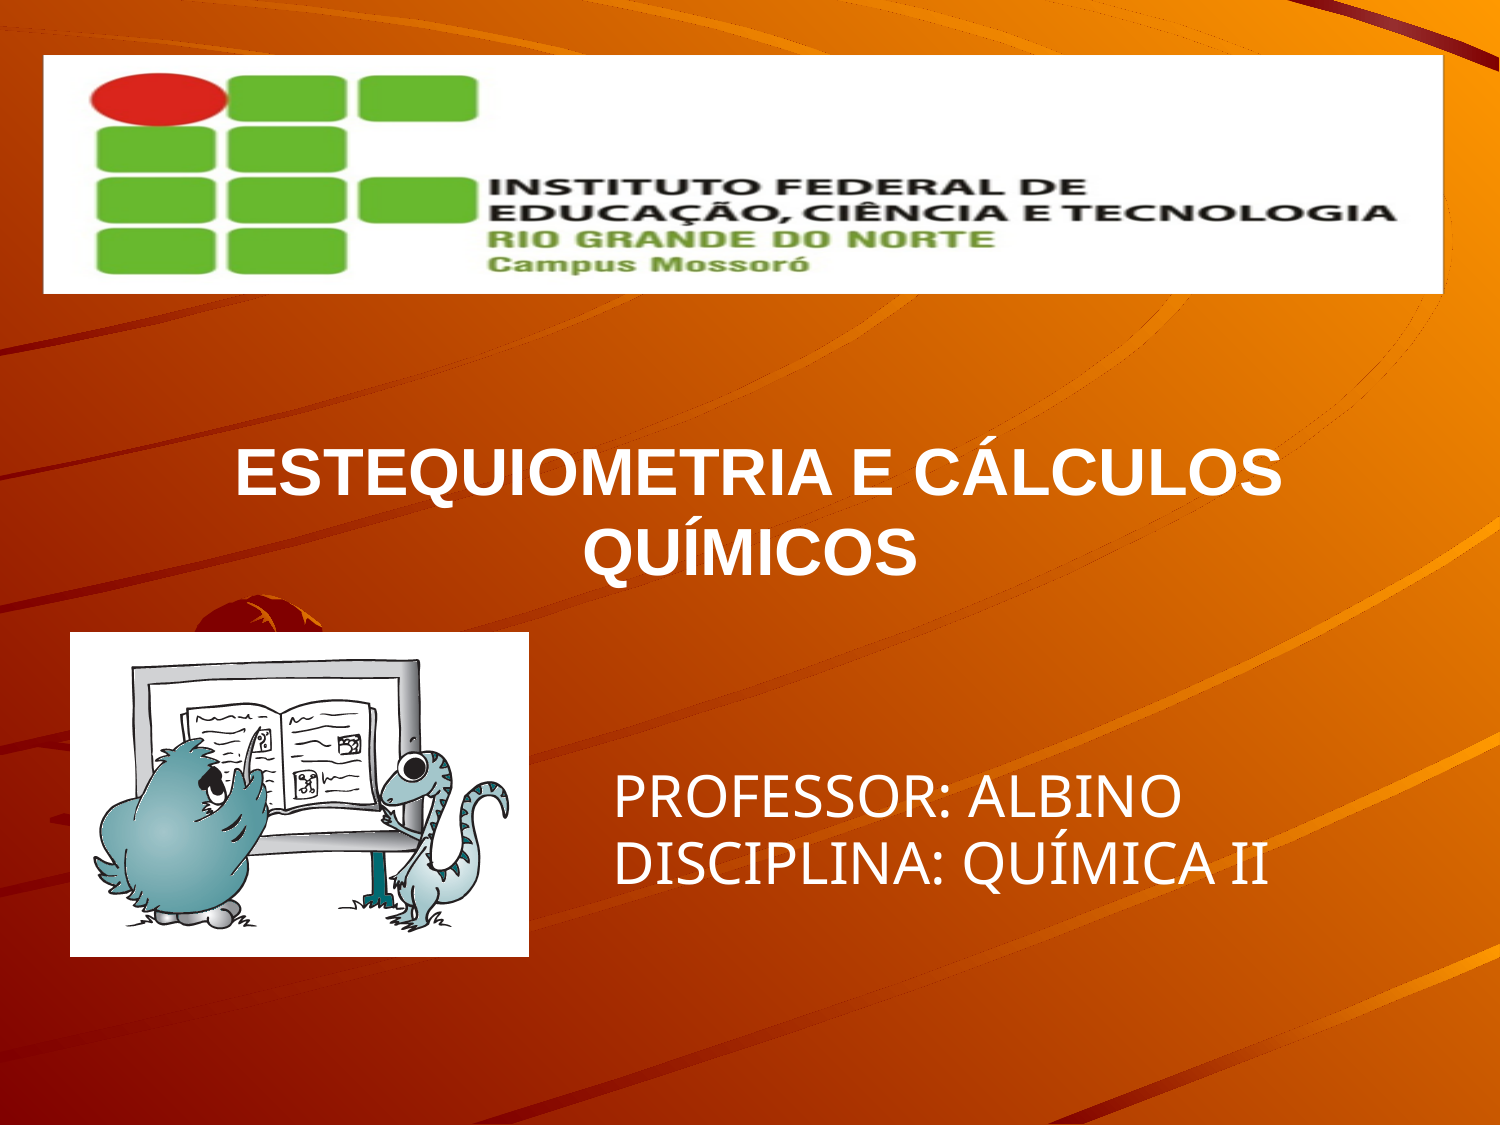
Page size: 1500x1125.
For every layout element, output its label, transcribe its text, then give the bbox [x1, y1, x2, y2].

subtitle PROFESSOR: ALBINO DISCIPLINA: QUÍMICA II [597, 763, 1471, 973]
picture [70, 632, 530, 957]
text_box ESTEQUIOMETRIA E CÁLCULOS QUÍMICOS [118, 421, 1383, 597]
picture [40, 54, 1448, 295]
